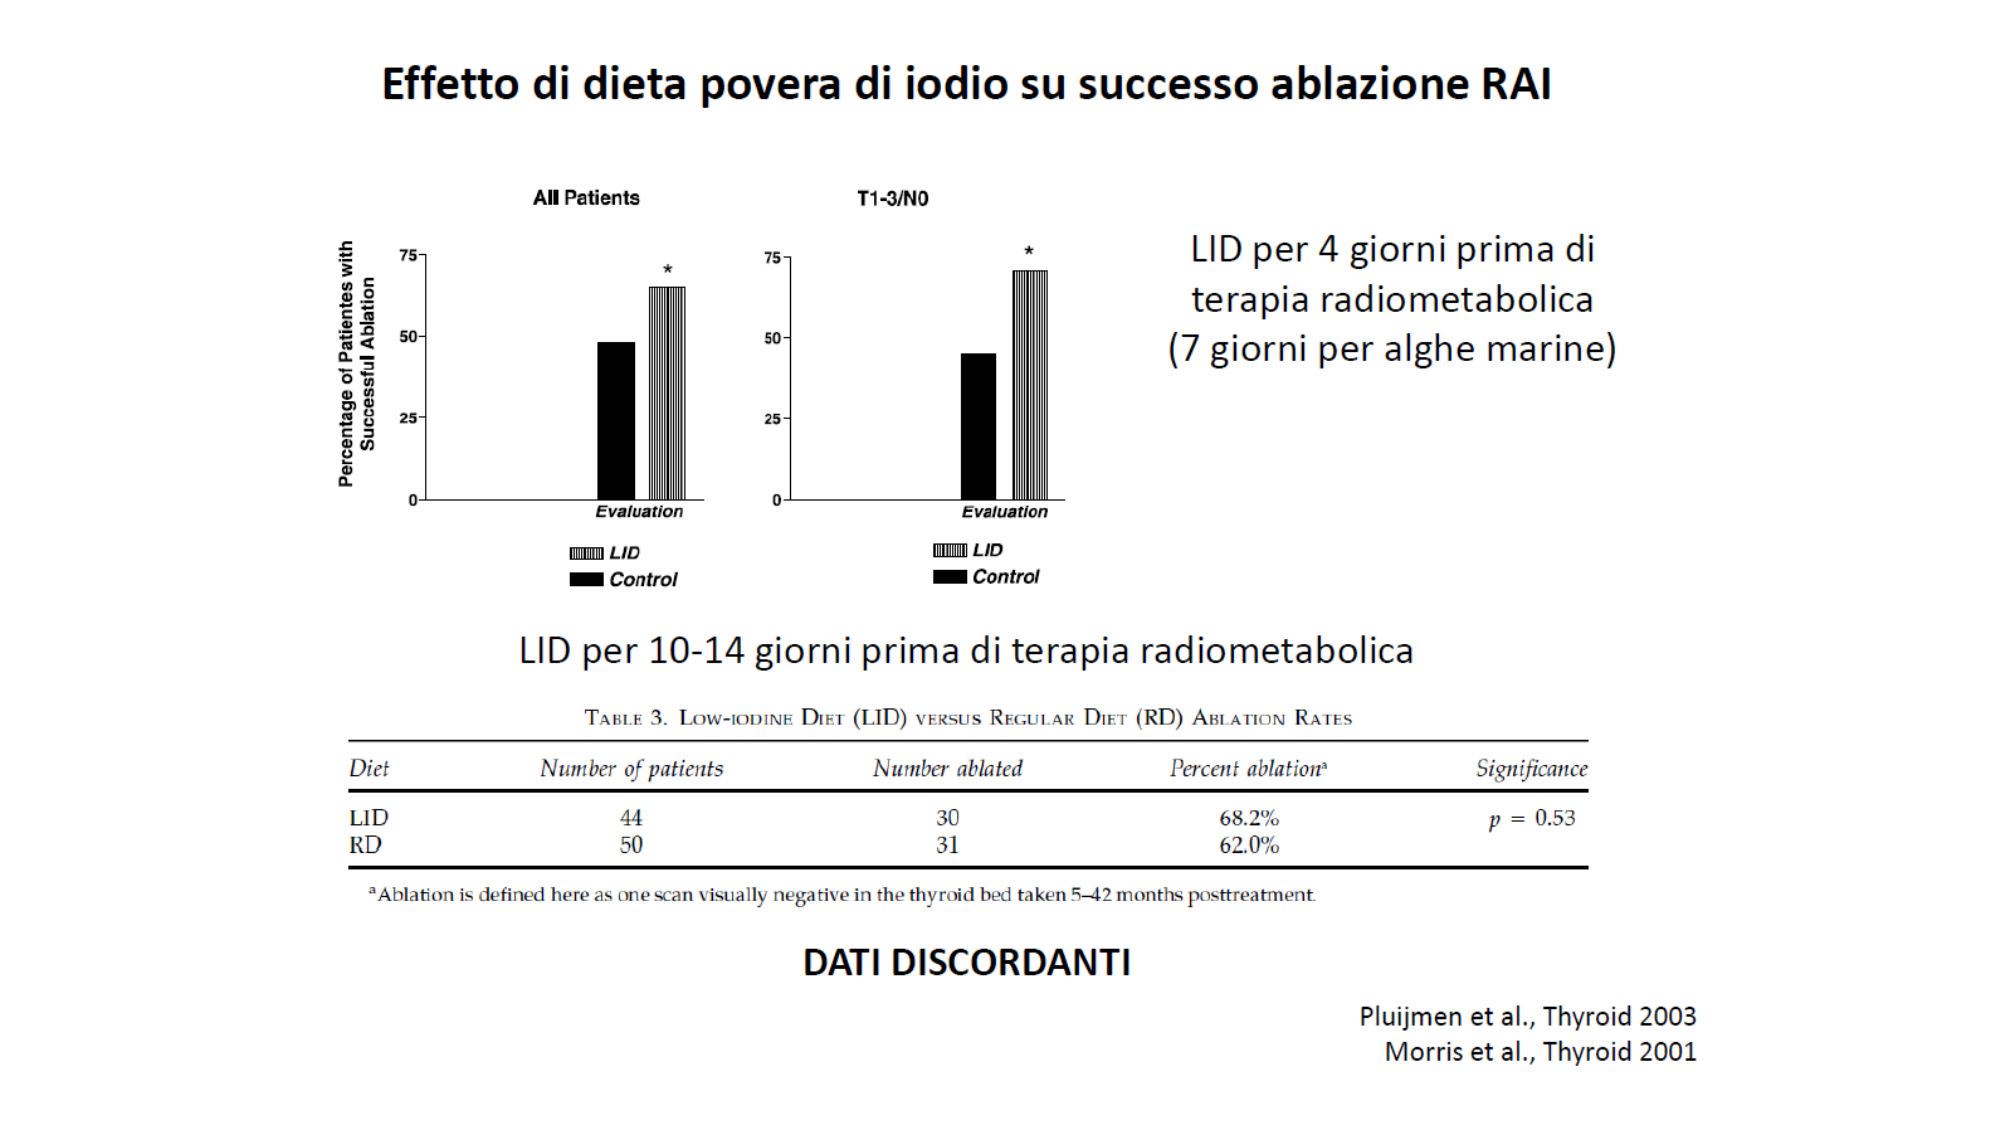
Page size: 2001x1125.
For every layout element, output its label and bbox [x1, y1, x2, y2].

picture [280, 51, 1711, 1073]
